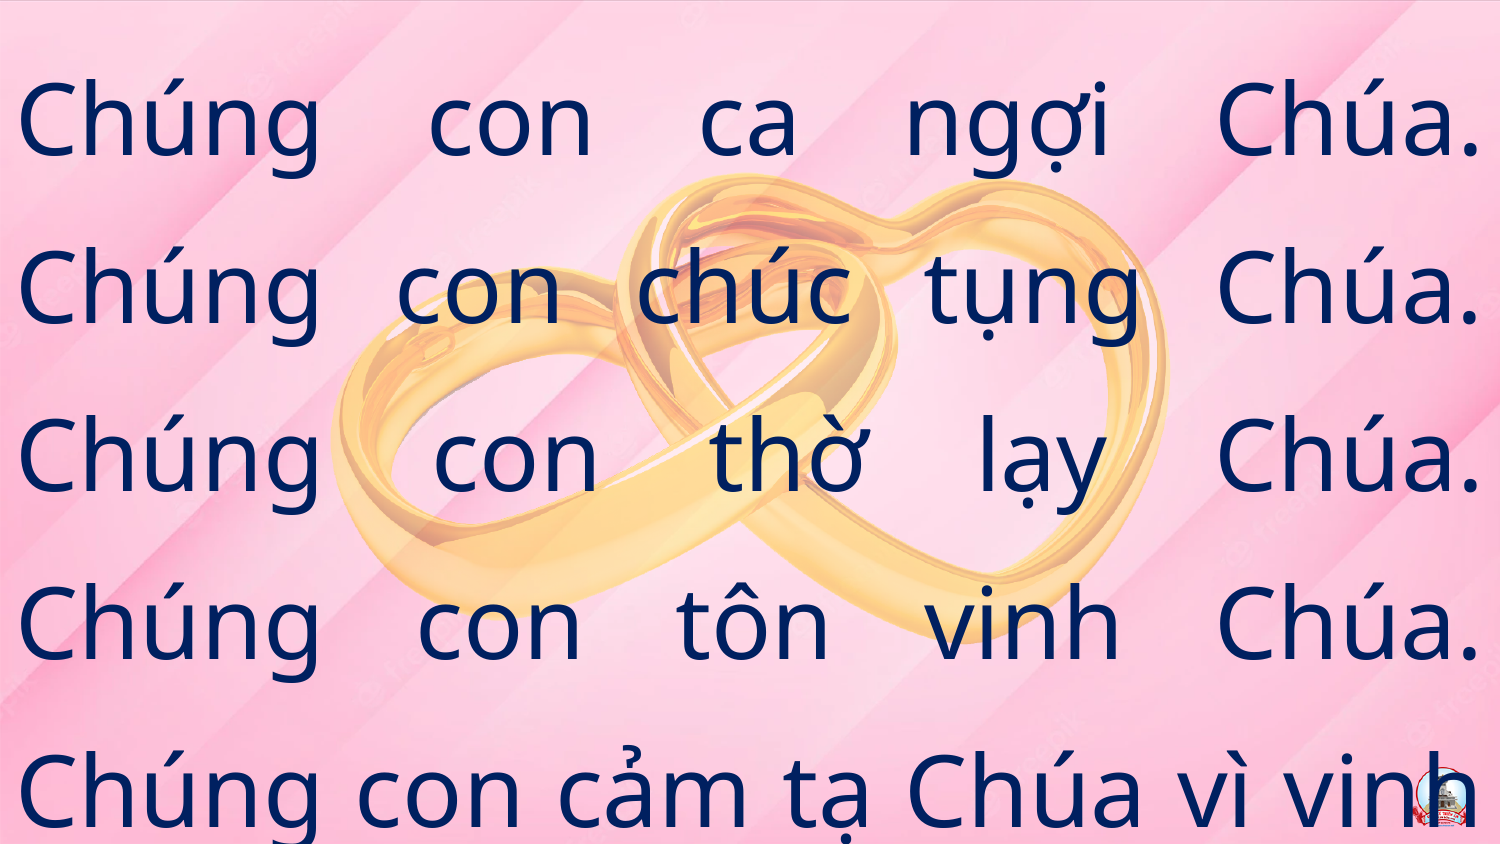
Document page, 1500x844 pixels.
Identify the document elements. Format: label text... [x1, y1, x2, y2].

subtitle Chúng con ca ngợi Chúa. Chúng con chúc tụng Chúa. Chúng con thờ lạy Chúa. Chúng con tôn vinh Chúa. Chúng con cảm tạ Chúa vì vinh quang cao cả Chúa. [0, 0, 1500, 844]
